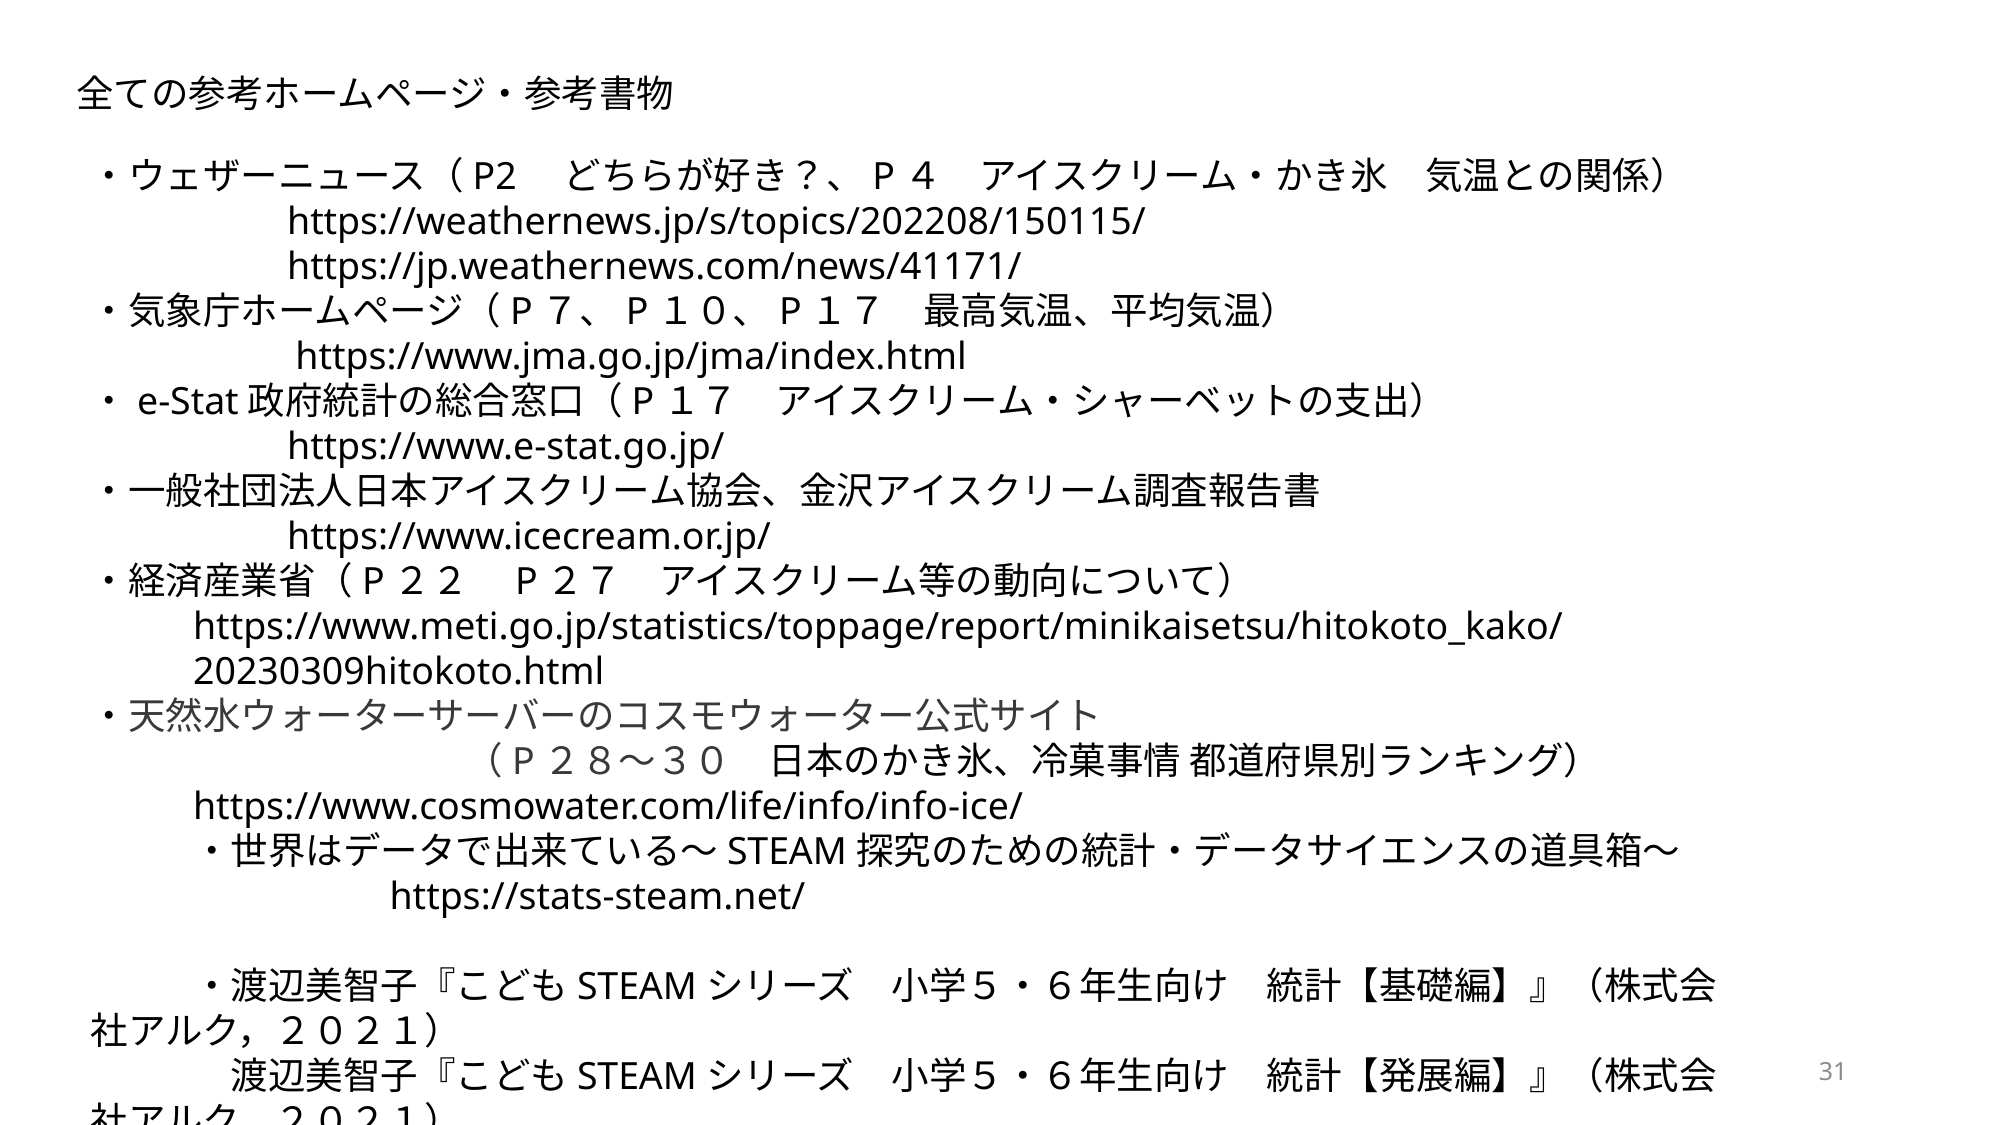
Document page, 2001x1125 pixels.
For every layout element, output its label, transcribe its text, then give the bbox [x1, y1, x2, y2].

slide_number 31 [1758, 1042, 1863, 1103]
text_box ・ウェザーニュース（P2 どちらが好き？、P４ アイスクリーム・かき氷 気温との関係） https://weathernews.jp/s/topics/202208/150115/ https://jp.weathernews.com/news/41171/ ・気象庁ホームページ（P７、P１０、P１７ 最高気温、平均気温） https://www.jma.go.jp/jma/index.html ・e-Stat政府統計の総合窓口（P１７ アイスクリーム・シャーベットの支出） https://www.e-stat.go.jp/ ・一般社団法人日本アイスクリーム協会、金沢アイスクリーム調査報告書 https://www.icecream.or.jp/ ・経済産業省（P２２ P２７ アイスクリーム等の動向について） https://www.meti.go.jp/statistics/toppage/report/minikaisetsu/hitokoto_kako/20230309hitokoto.html ・天然水ウォーターサーバーのコスモウォーター公式サイト （P２８～３０ 日本のかき氷、冷菓事情 都道府県別ランキング） https://www.cosmowater.com/life/info/info-ice/ ・世界はデータで出来ている～STEAM探究のための統計・データサイエンスの道具箱～ https://stats-steam.net/ ・渡辺美智子『こどもSTEAMシリーズ 小学５・６年生向け 統計【基礎編】』（株式会社アルク，２０２１） 渡辺美智子『こどもSTEAMシリーズ 小学５・６年生向け 統計【発展編】』（株式会社アルク，２０２１） [75, 144, 1758, 1125]
text_box 全ての参考ホームページ・参考書物 [61, 62, 690, 123]
